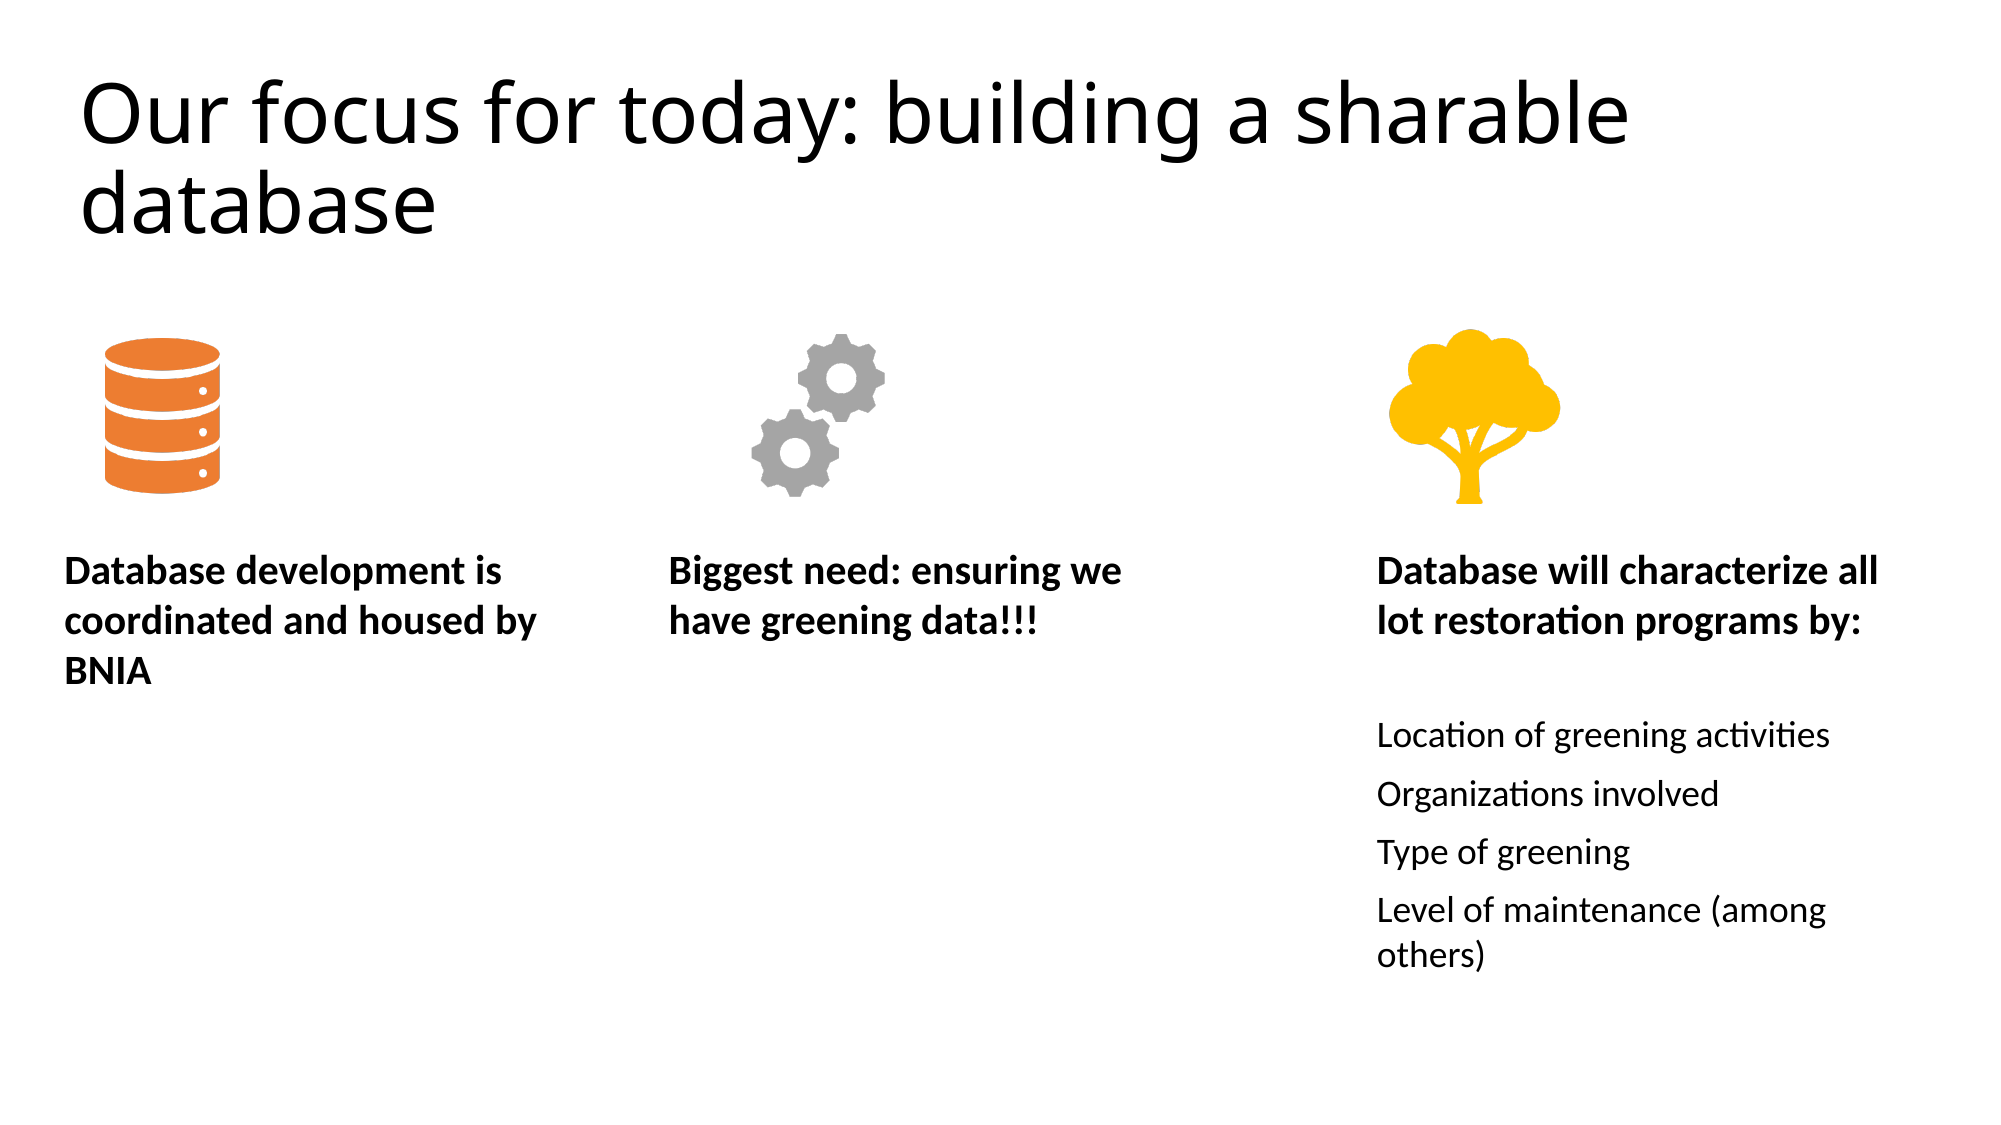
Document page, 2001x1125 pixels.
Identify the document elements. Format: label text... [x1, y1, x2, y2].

title Our focus for today: building a sharable database [64, 52, 1936, 271]
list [64, 299, 1936, 1014]
